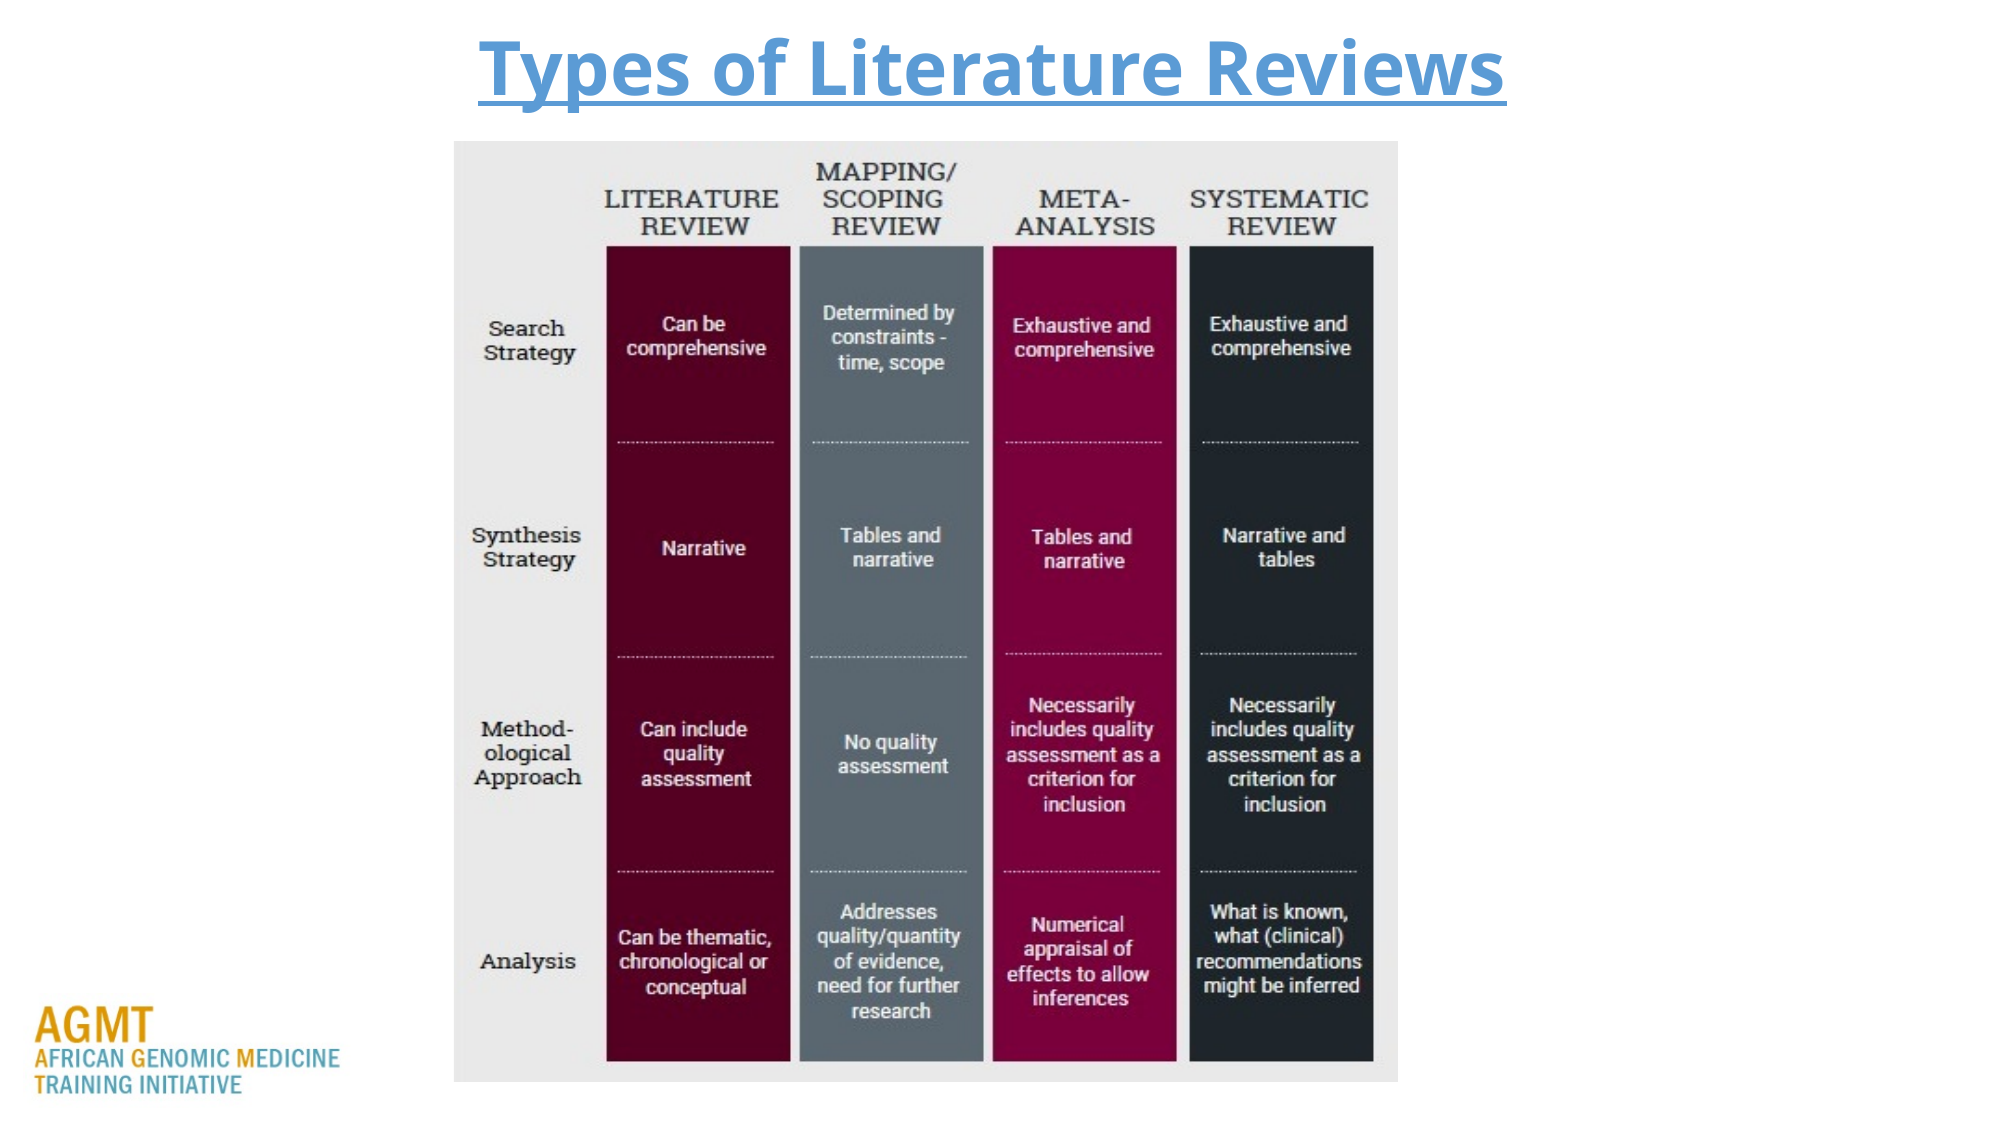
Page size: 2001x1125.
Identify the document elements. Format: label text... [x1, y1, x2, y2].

title Types of Literature Reviews [129, 0, 1855, 142]
picture [453, 141, 1398, 1082]
picture [23, 993, 353, 1108]
